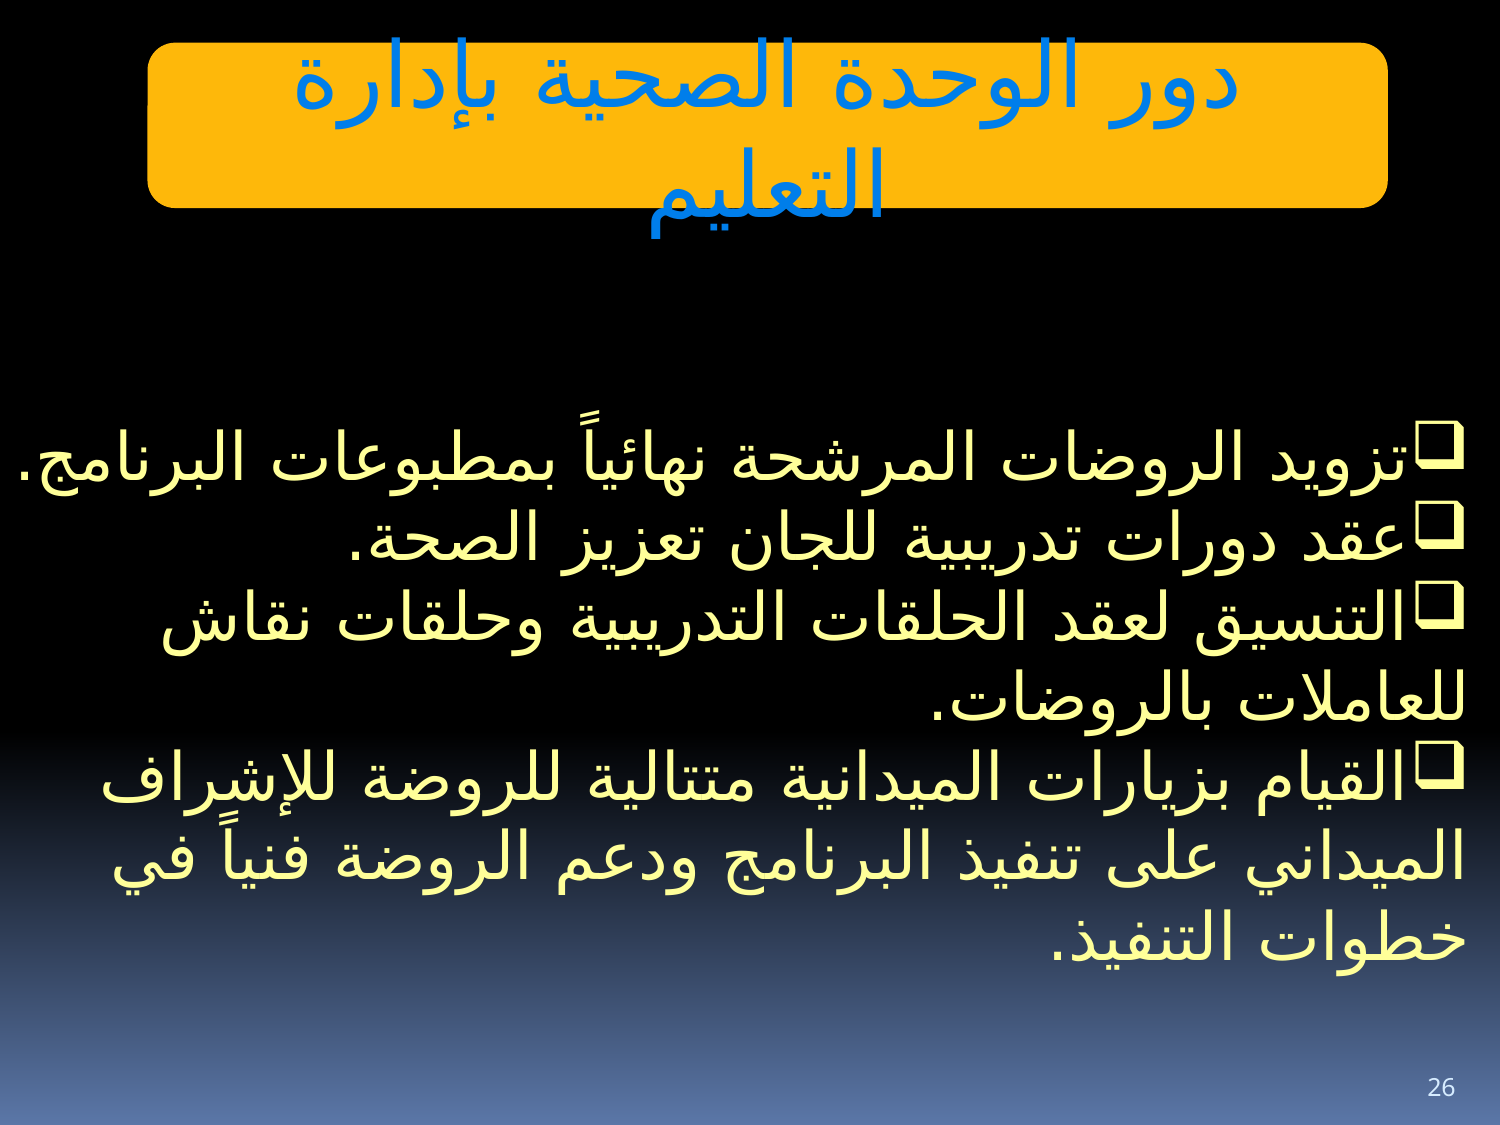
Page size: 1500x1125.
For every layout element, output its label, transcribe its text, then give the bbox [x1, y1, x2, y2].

text_box دور الوحدة الصحية بإدارة التعليم [145, 41, 1390, 210]
text_box تزويد الروضات المرشحة نهائياً بمطبوعات البرنامج. عقد دورات تدريبية للجان تعزيز الصحة. التنسيق لعقد الحلقات التدريبية وحلقات نقاش للعاملات بالروضات. القيام بزيارات الميدانية متتالية للروضة للإشراف الميداني على تنفيذ البرنامج ودعم الروضة فنياً في خطوات التنفيذ. [0, 326, 1485, 1061]
slide_number 26 [1412, 1052, 1488, 1113]
